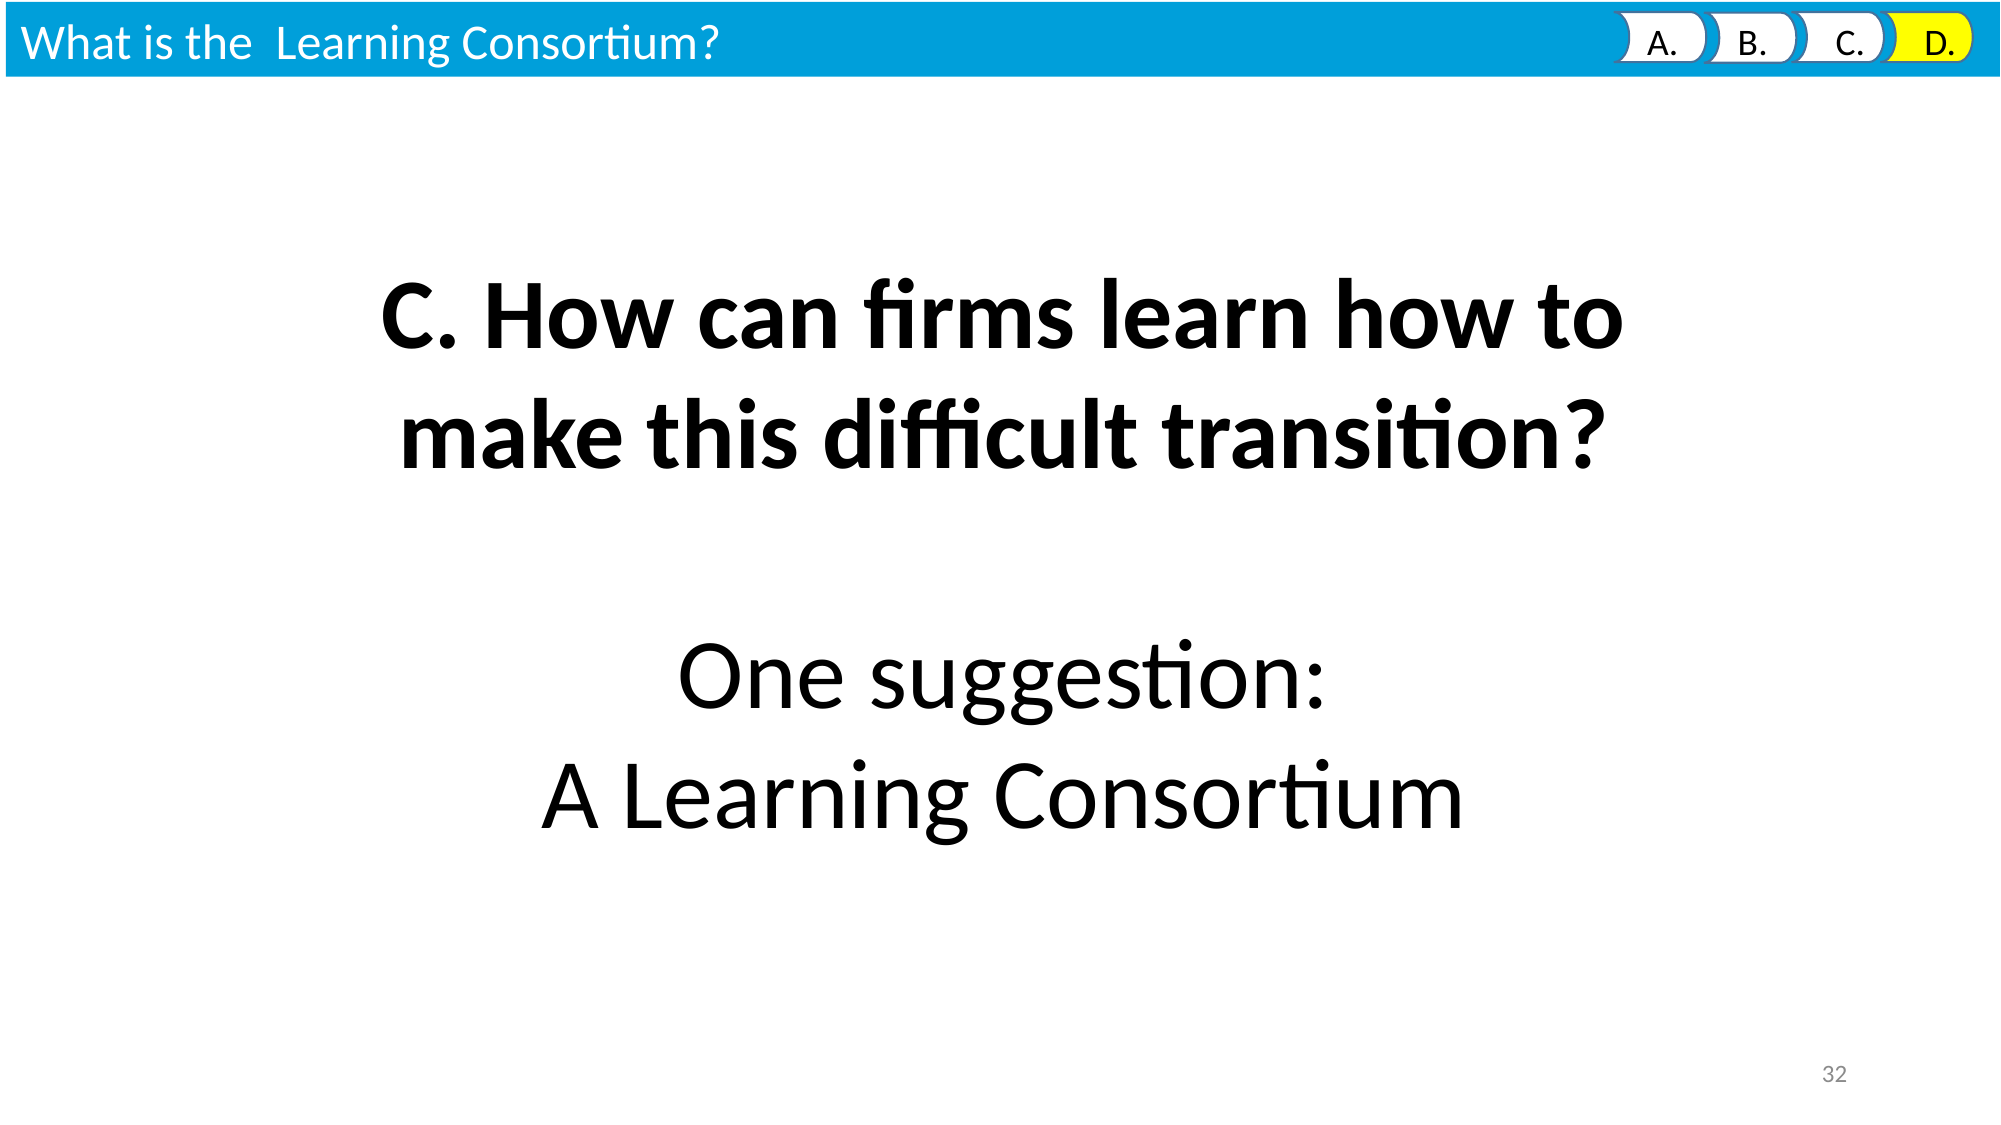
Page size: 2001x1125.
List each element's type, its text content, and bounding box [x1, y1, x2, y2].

text_box C. How can firms learn how to make this difficult transition? One suggestion: A Learning Consortium [260, 241, 1748, 857]
text_box What is the Learning Consortium? [5, 1, 2000, 77]
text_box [1613, 12, 1973, 63]
text_box A. B. C. D. [1589, 10, 2000, 71]
slide_number 32 [1412, 1042, 1863, 1103]
